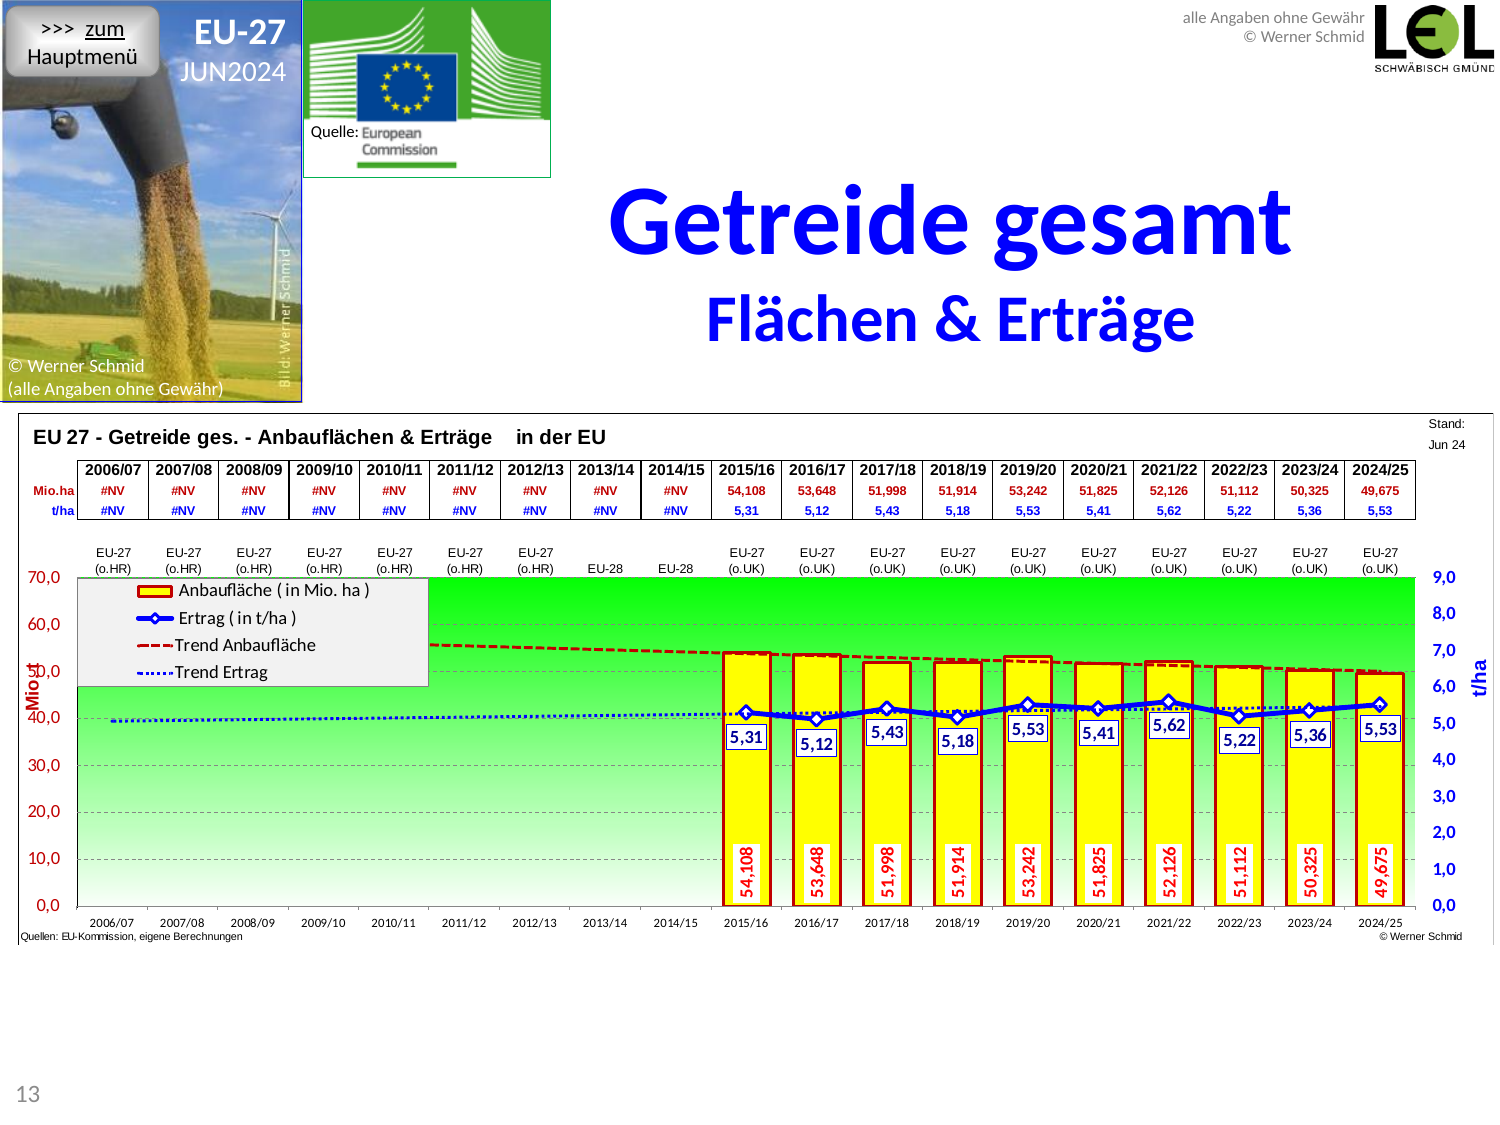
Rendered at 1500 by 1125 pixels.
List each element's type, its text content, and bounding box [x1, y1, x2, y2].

picture [304, 1, 550, 177]
slide_number 13 [0, 1062, 350, 1123]
picture [17, 413, 1495, 947]
text_box >>> zum Hauptmenü [3, 3, 162, 79]
picture [0, 0, 301, 401]
picture [1375, 5, 1495, 72]
text_box Getreide gesamt Flächen & Erträge [594, 147, 1309, 363]
picture [0, 0, 305, 403]
